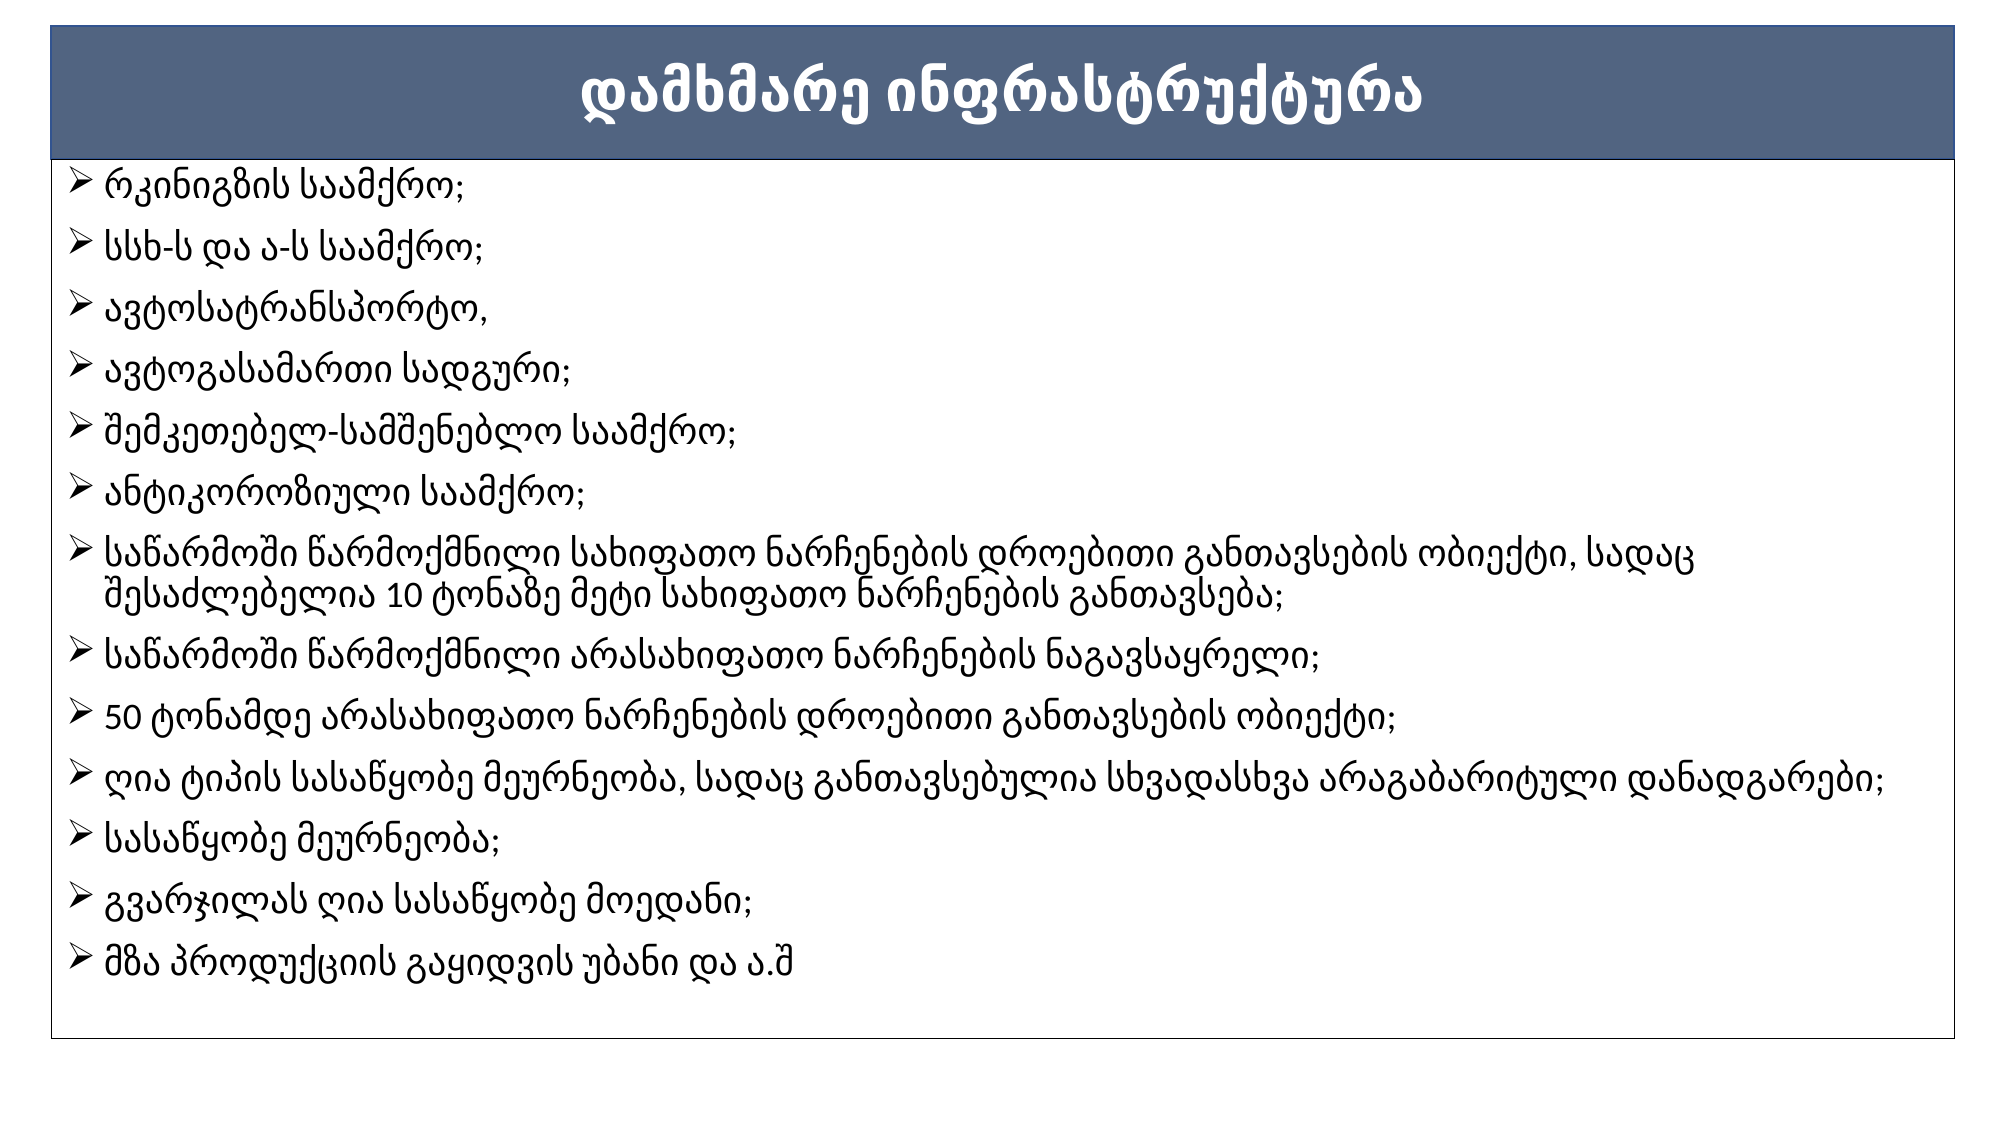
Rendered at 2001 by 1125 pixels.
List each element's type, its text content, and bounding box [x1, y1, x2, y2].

title დამხმარე ინფრასტრუქტურა [50, 25, 1955, 160]
list რკინიგზის საამქრო; სსხ-ს და ა-ს საამქრო; ავტოსატრანსპორტო, ავტოგასამართი სადგური; შემკეთებელ-სამშენებლო საამქრო; ანტიკოროზიული საამქრო; საწარმოში წარმოქმნილი სახიფათო ნარჩენების დროებითი განთავსების ობიექტი, სადაც შესაძლებელია 10 ტონაზე მეტი სახიფათო ნარჩენების განთავსება; საწარმოში წარმოქმნილი არასახიფათო ნარჩენების ნაგავსაყრელი; 50 ტონამდე არასახიფათო ნარჩენების დროებითი განთავსების ობიექტი; ღია ტიპის სასაწყობე მეურნეობა, სადაც განთავსებულია სხვადასხვა არაგაბარიტული დანადგარები; სასაწყობე მეურნეობა; გვარჯილას ღია სასაწყობე მოედანი; მზა პროდუქციის გაყიდვის უბანი და ა.შ [51, 159, 1955, 1039]
